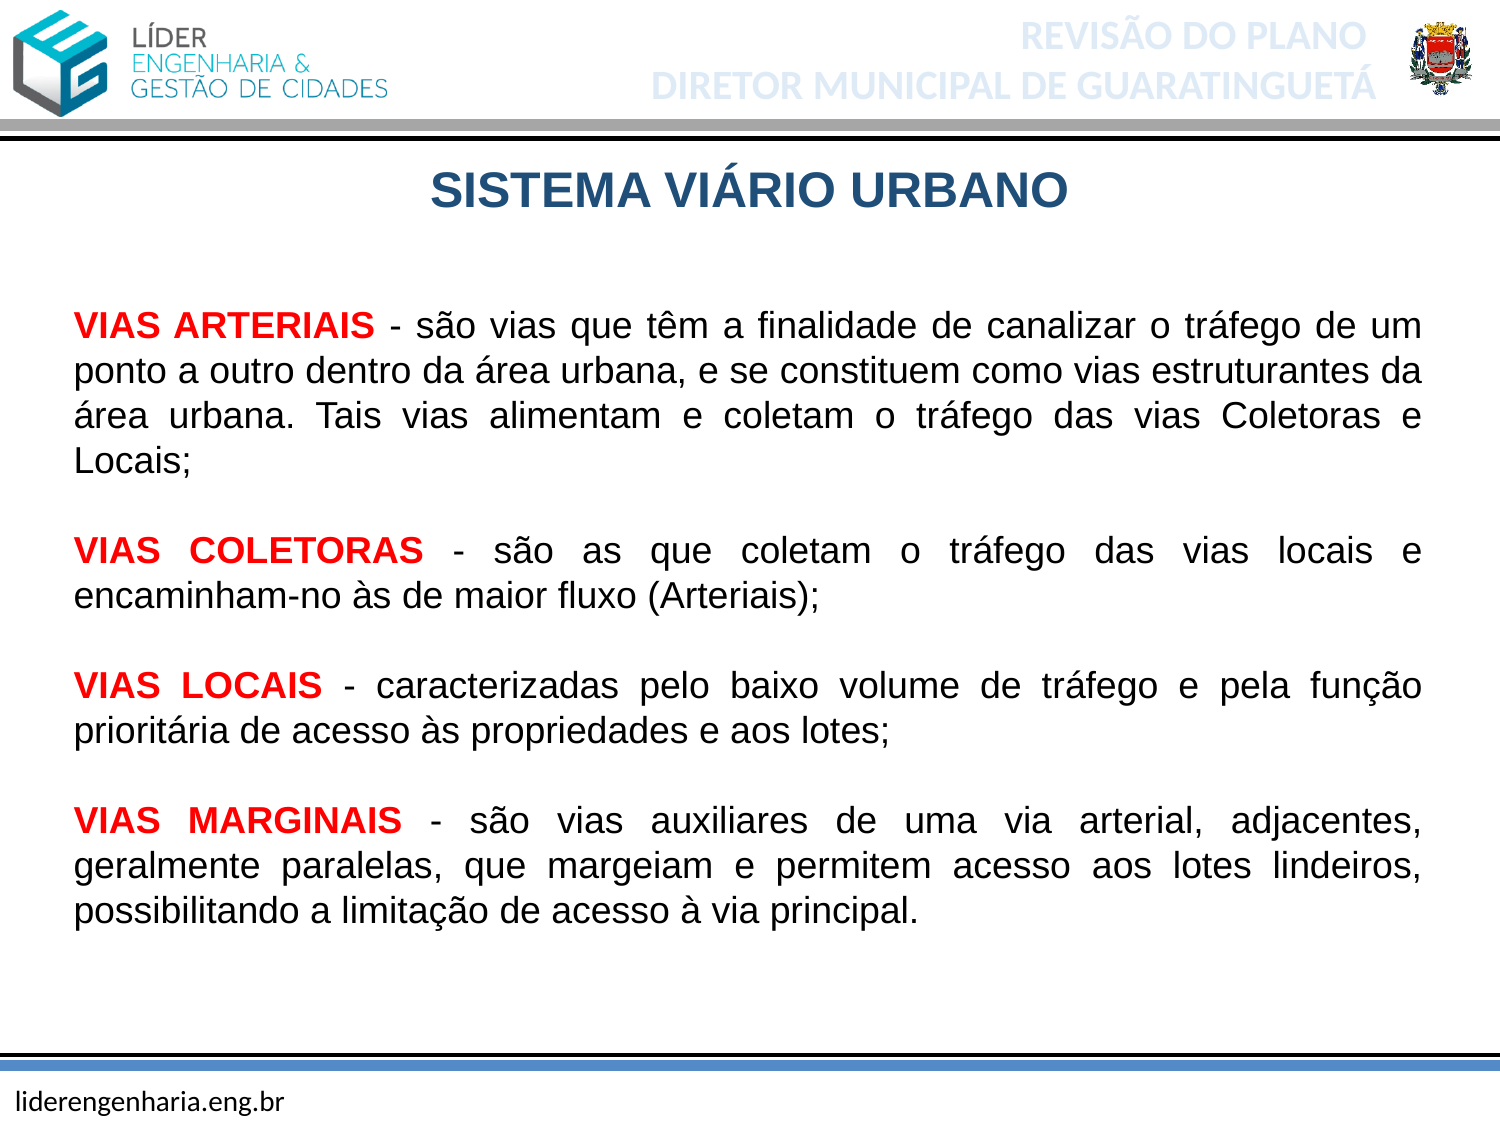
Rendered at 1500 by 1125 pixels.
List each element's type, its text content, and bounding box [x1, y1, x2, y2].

text_box SISTEMA VIÁRIO URBANO [0, 150, 1500, 226]
text_box liderengenharia.eng.br [0, 1075, 394, 1125]
text_box [0, 1060, 1500, 1071]
text_box REVISÃO DO PLANO DIRETOR MUNICIPAL DE GUARATINGUETÁ [420, 0, 1392, 115]
picture [13, 10, 387, 118]
picture [1409, 19, 1473, 97]
text_box VIAS ARTERIAIS - são vias que têm a finalidade de canalizar o tráfego de um ponto a outro dentro da área urbana, e se constituem como vias estruturantes da área urbana. Tais vias alimentam e coletam o tráfego das vias Coletoras e Locais; VIAS COLETORAS - são as que coletam o tráfego das vias locais e encaminham-no às de maior fluxo (Arteriais); VIAS LOCAIS - caracterizadas pelo baixo volume de tráfego e pela função prioritária de acesso às propriedades e aos lotes; VIAS MARGINAIS - são vias auxiliares de uma via arterial, adjacentes, geralmente paralelas, que margeiam e permitem acesso aos lotes lindeiros, possibilitando a limitação de acesso à via principal. [58, 293, 1438, 939]
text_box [0, 120, 1500, 139]
